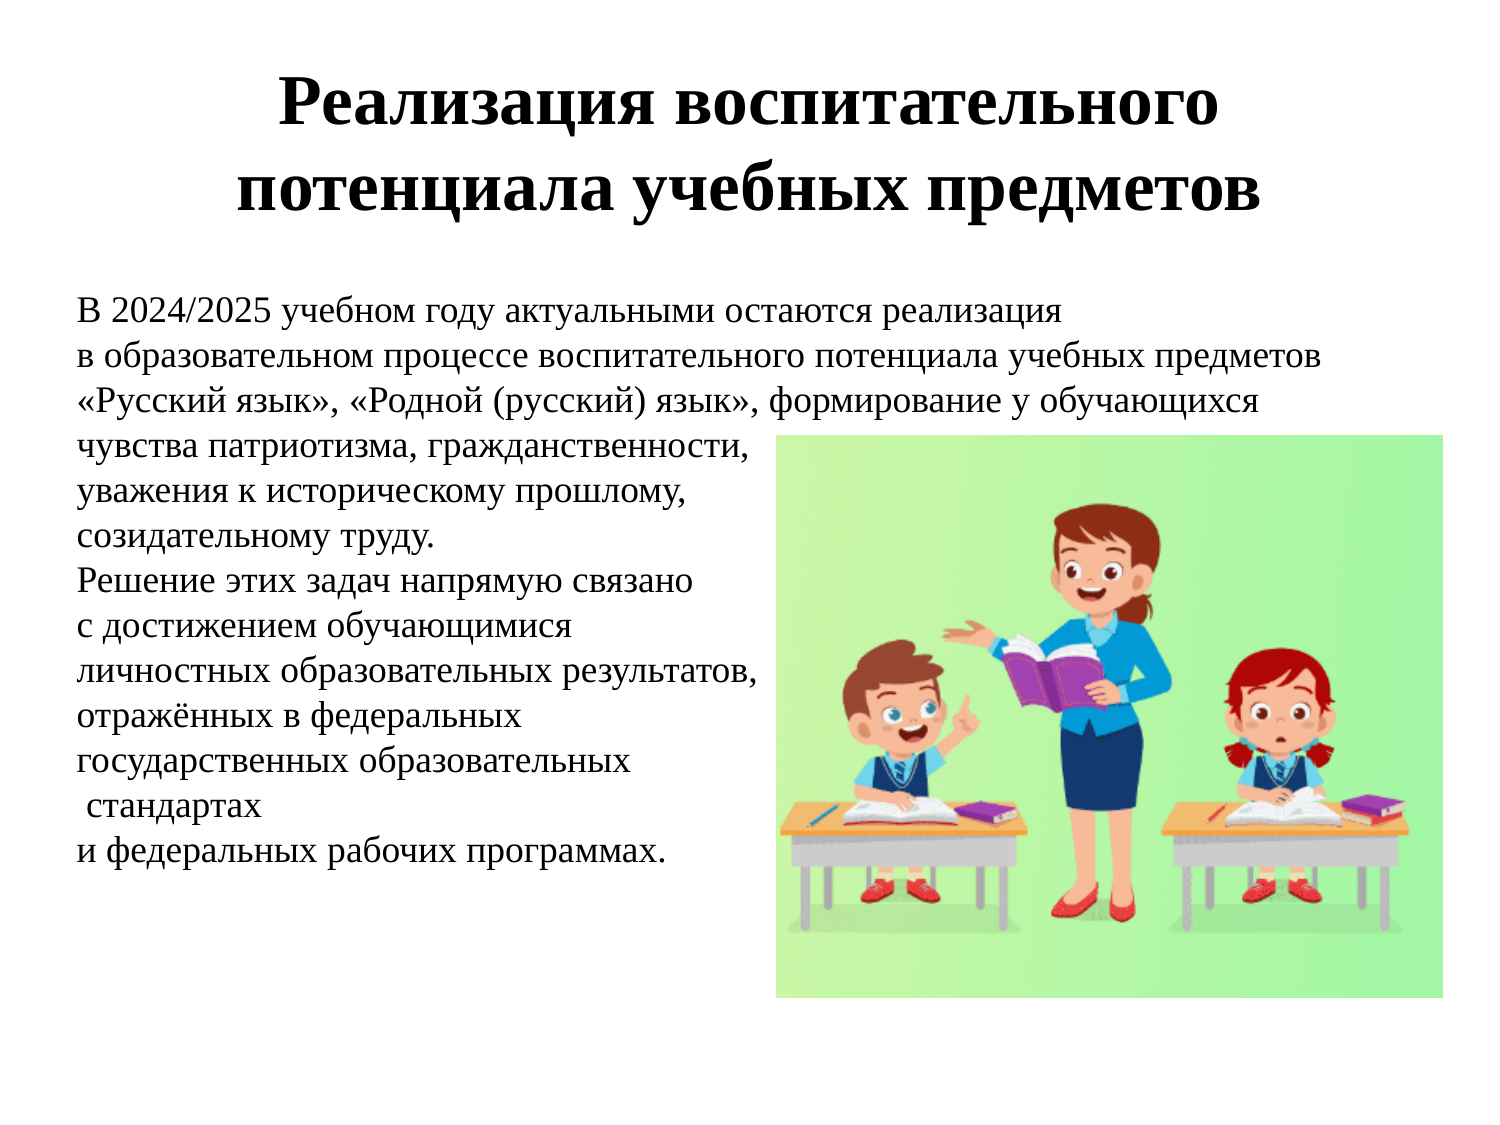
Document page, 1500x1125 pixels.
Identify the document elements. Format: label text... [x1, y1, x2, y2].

title Реализация воспитательного потенциала учебных предметов [75, 45, 1425, 233]
list В 2024/2025 учебном году актуальными остаются реализация в образовательном процессе воспитательного потенциала учебных предметов «Русский язык», «Родной (русский) язык», формирование у обучающихся чувства патриотизма, гражданственности, уважения к историческому прошлому, созидательному труду. Решение этих задач напрямую связано с достижением обучающимися личностных образовательных результатов, отражённых в федеральных государственных образовательных стандартах и федеральных рабочих программах. [61, 232, 1412, 975]
picture [776, 435, 1443, 999]
